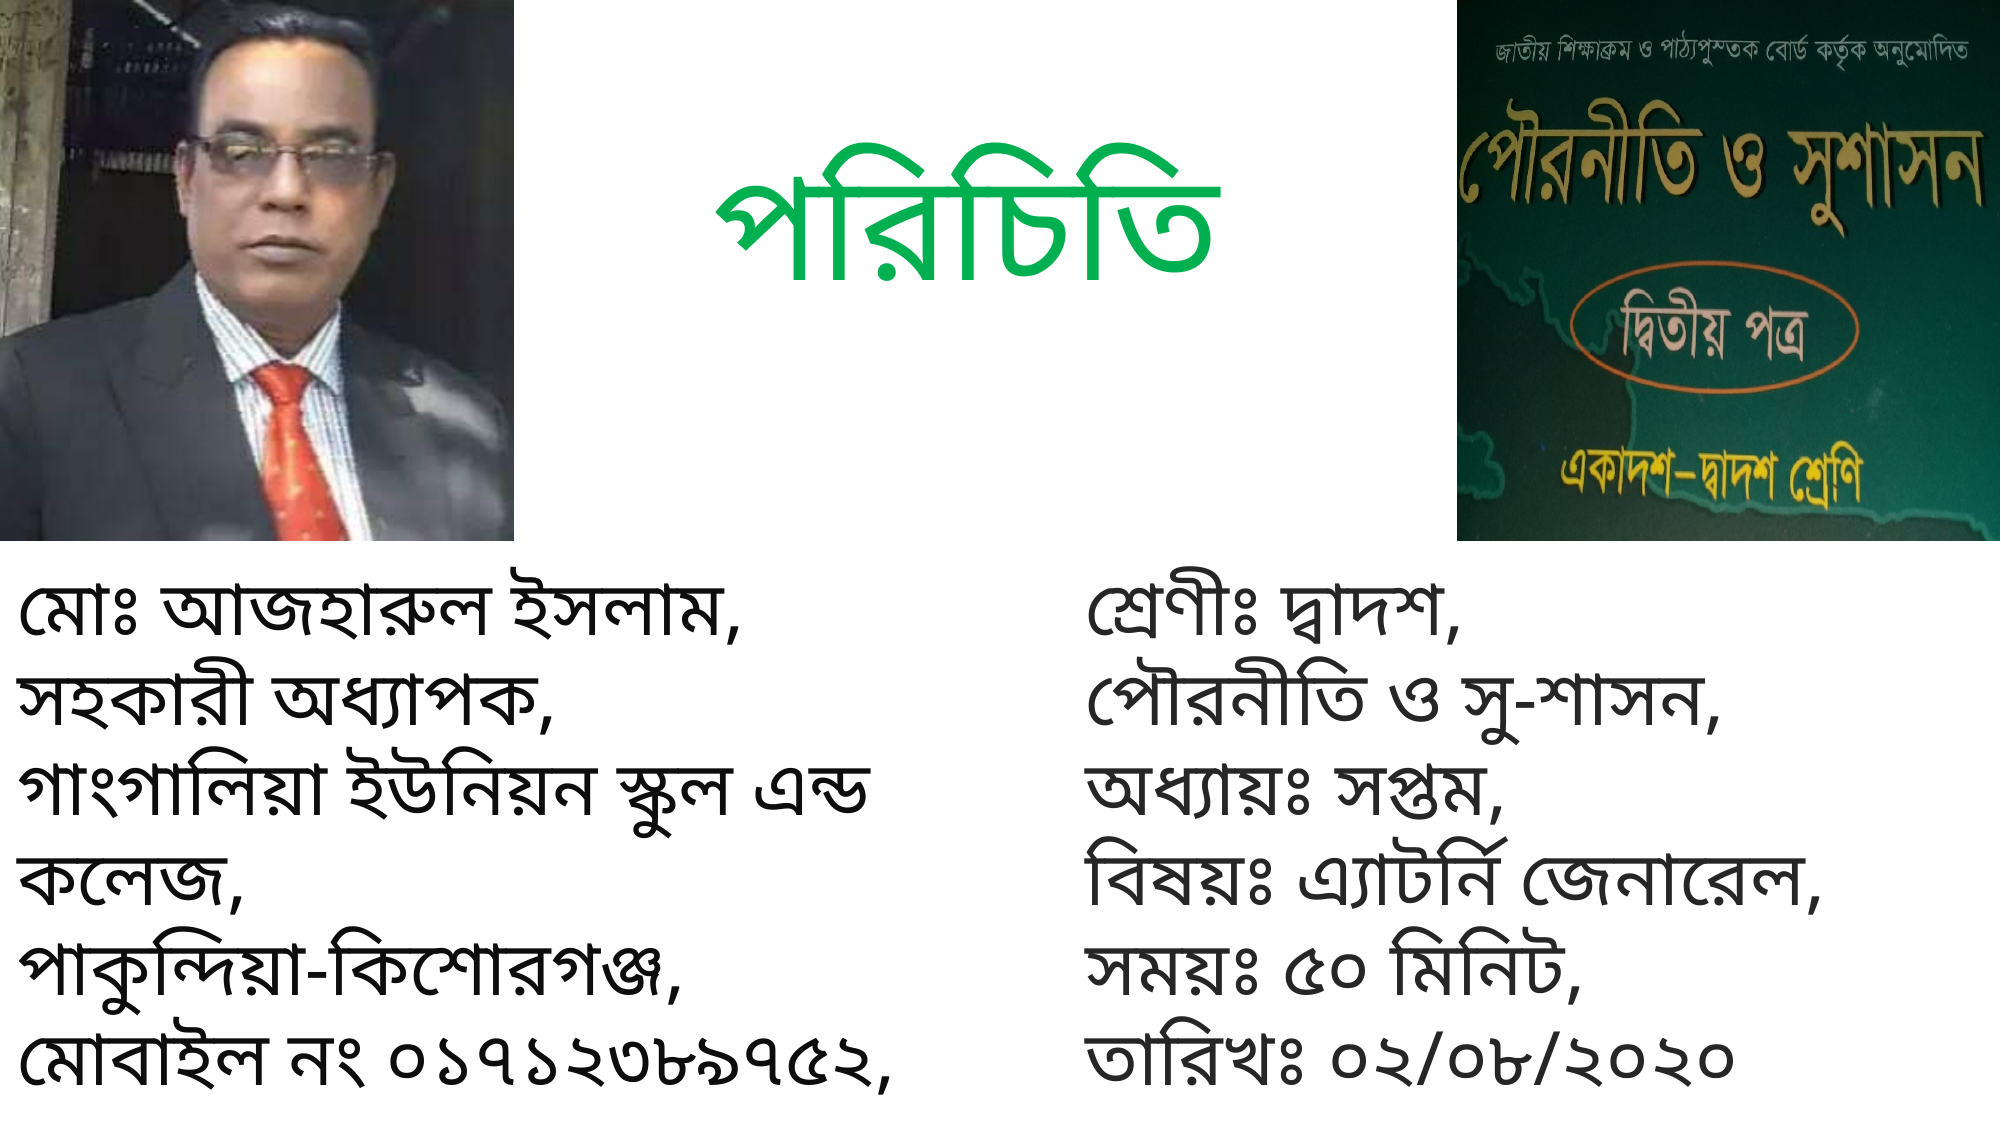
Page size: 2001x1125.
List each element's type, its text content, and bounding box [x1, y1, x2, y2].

text_box পরিচিতি [552, 123, 1380, 319]
picture [0, 0, 514, 541]
picture [1457, 0, 2000, 541]
text_box মোঃ আজহারুল ইসলাম, সহকারী অধ্যাপক, গাংগালিয়া ইউনিয়ন স্কুল এন্ড কলেজ, পাকুন্দিয়া-কিশোরগঞ্জ, মোবাইল নং ০১৭১২৩৮৯৭৫২, [2, 553, 967, 1109]
text_box শ্রেণীঃ দ্বাদশ, পৌরনীতি ও সু-শাসন, অধ্যায়ঃ সপ্তম, বিষয়ঃ এ্যাটর্নি জেনারেল, সময়ঃ ৫০ মিনিট, তারিখঃ ০২/০৮/২০২০ [1070, 553, 2000, 1109]
